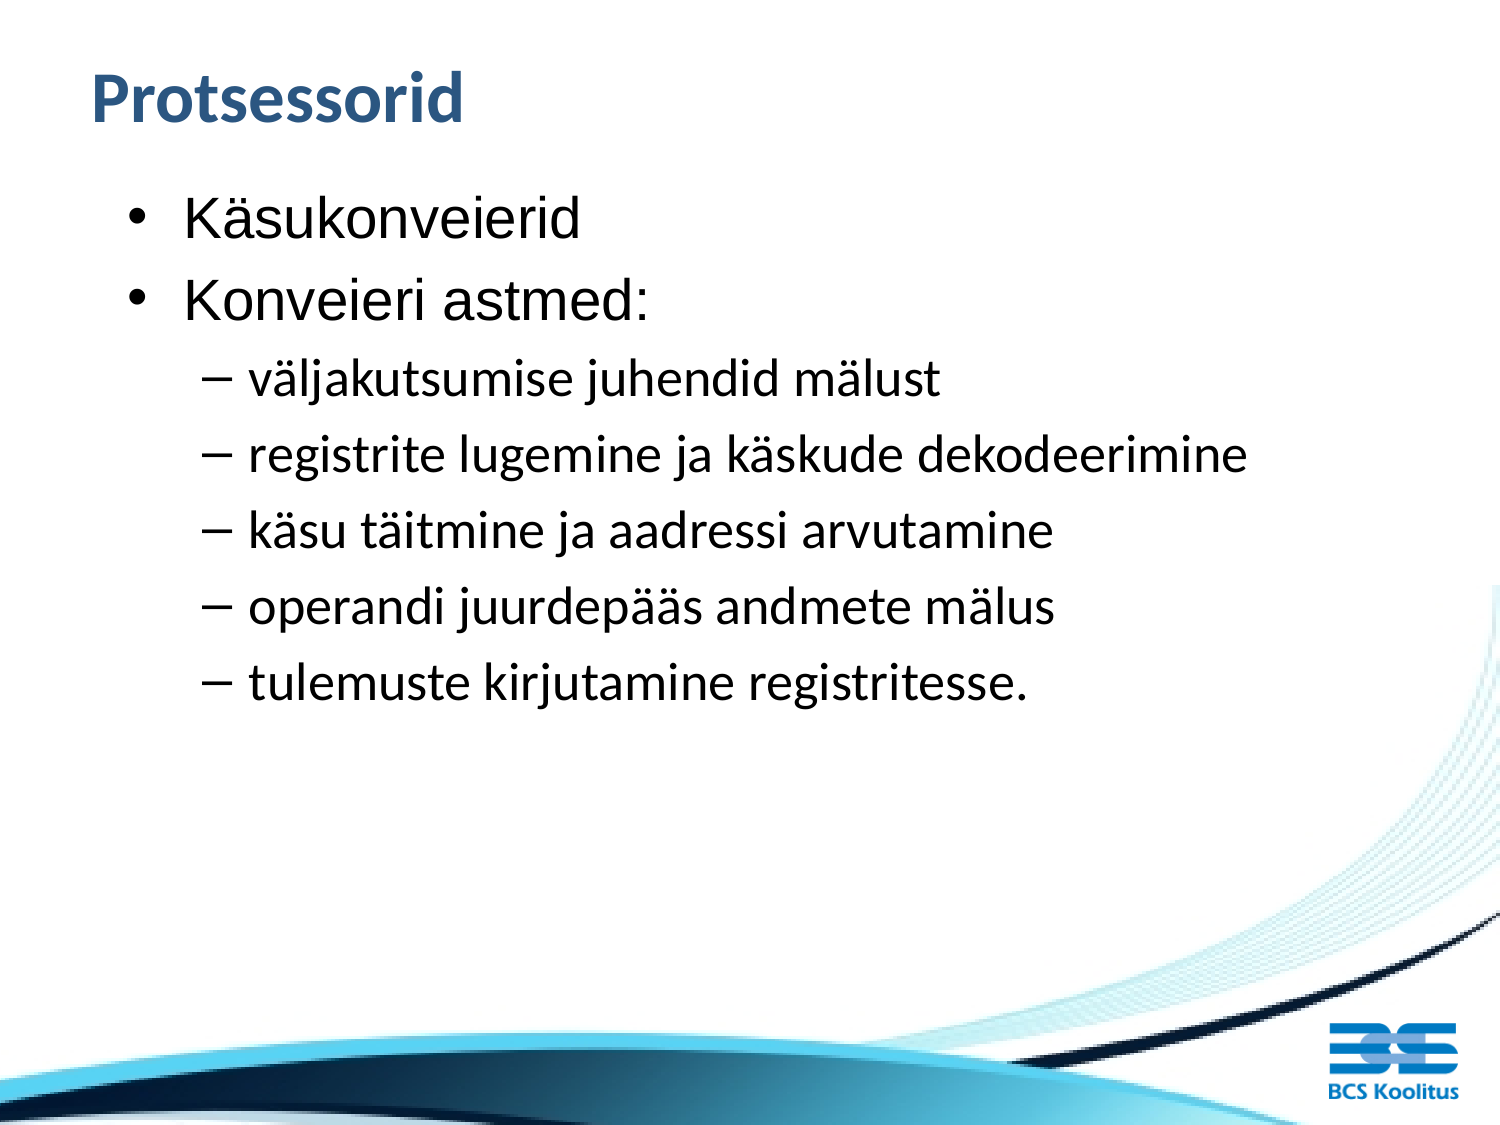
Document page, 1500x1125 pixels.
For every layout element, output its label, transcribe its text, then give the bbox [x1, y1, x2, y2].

picture [0, 585, 1500, 1125]
list Käsukonveierid Konveieri astmed: väljakutsumise juhendid mälust registrite lugemine ja käskude dekodeerimine käsu täitmine ja aadressi arvutamine operandi juurdepääs andmete mälus tulemuste kirjutamine registritesse. [112, 172, 1409, 986]
title Protsessorid [76, 0, 1427, 188]
